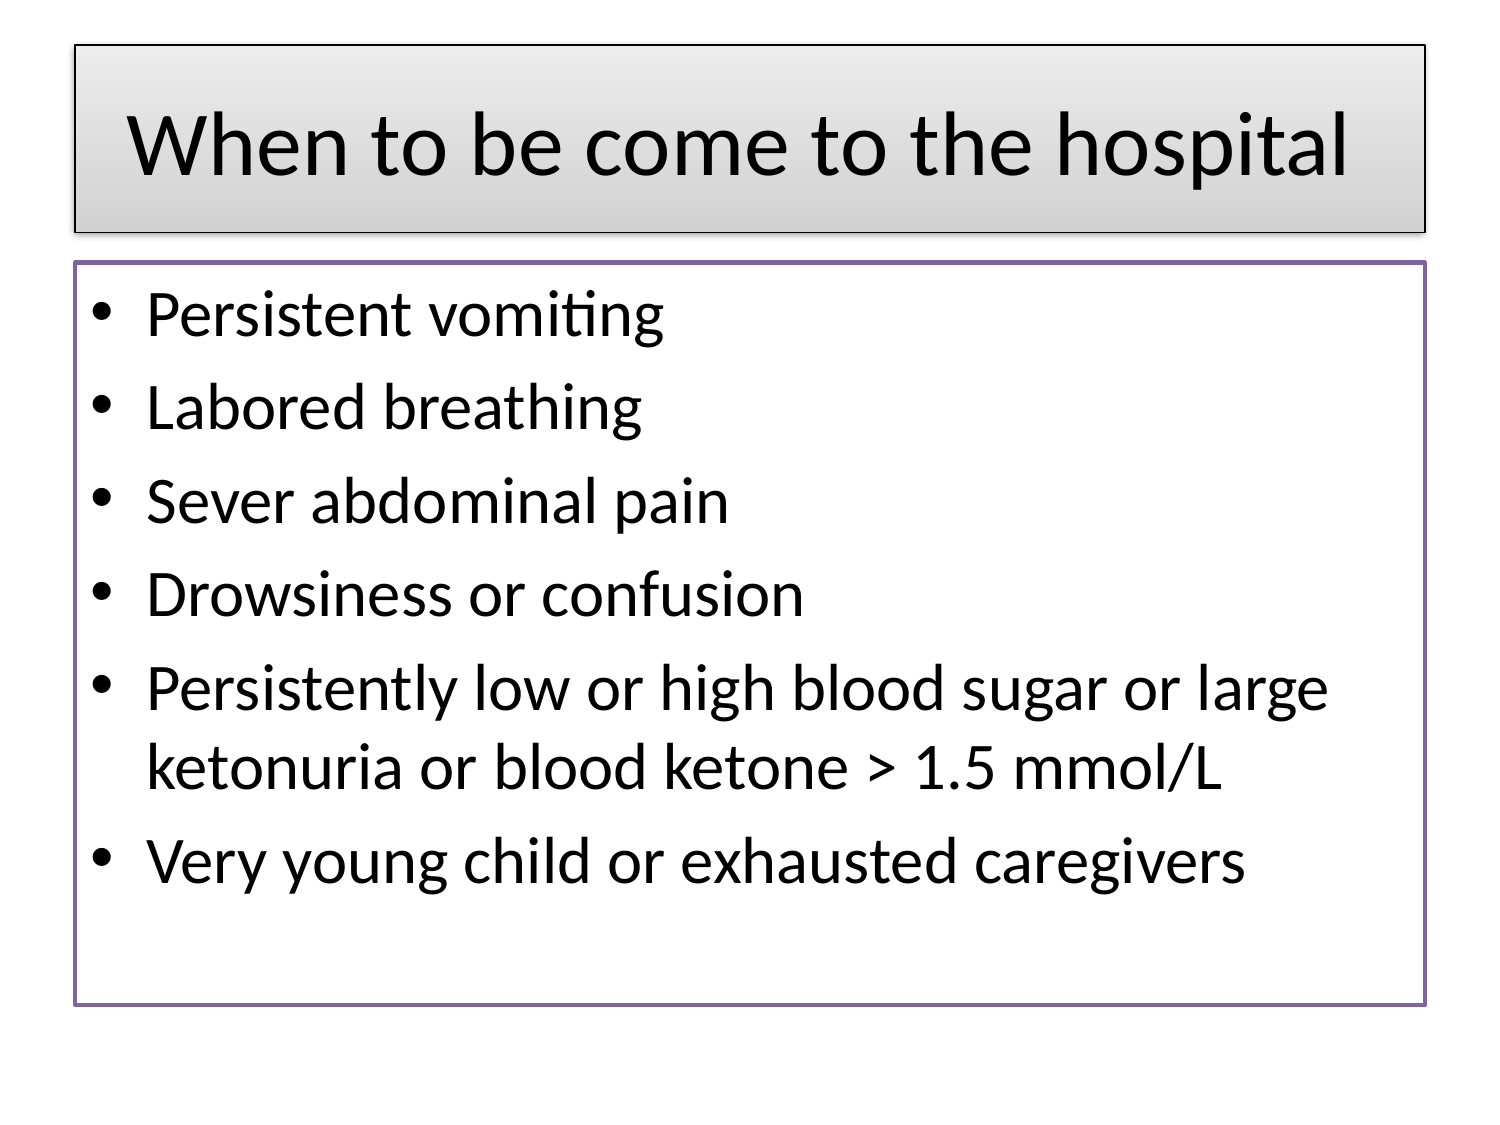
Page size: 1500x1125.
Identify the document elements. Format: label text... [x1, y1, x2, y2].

list Persistent vomiting Labored breathing Sever abdominal pain Drowsiness or confusion Persistently low or high blood sugar or large ketonuria or blood ketone > 1.5 mmol/L Very young child or exhausted caregivers [73, 260, 1427, 1007]
title When to be come to the hospital [74, 44, 1426, 233]
